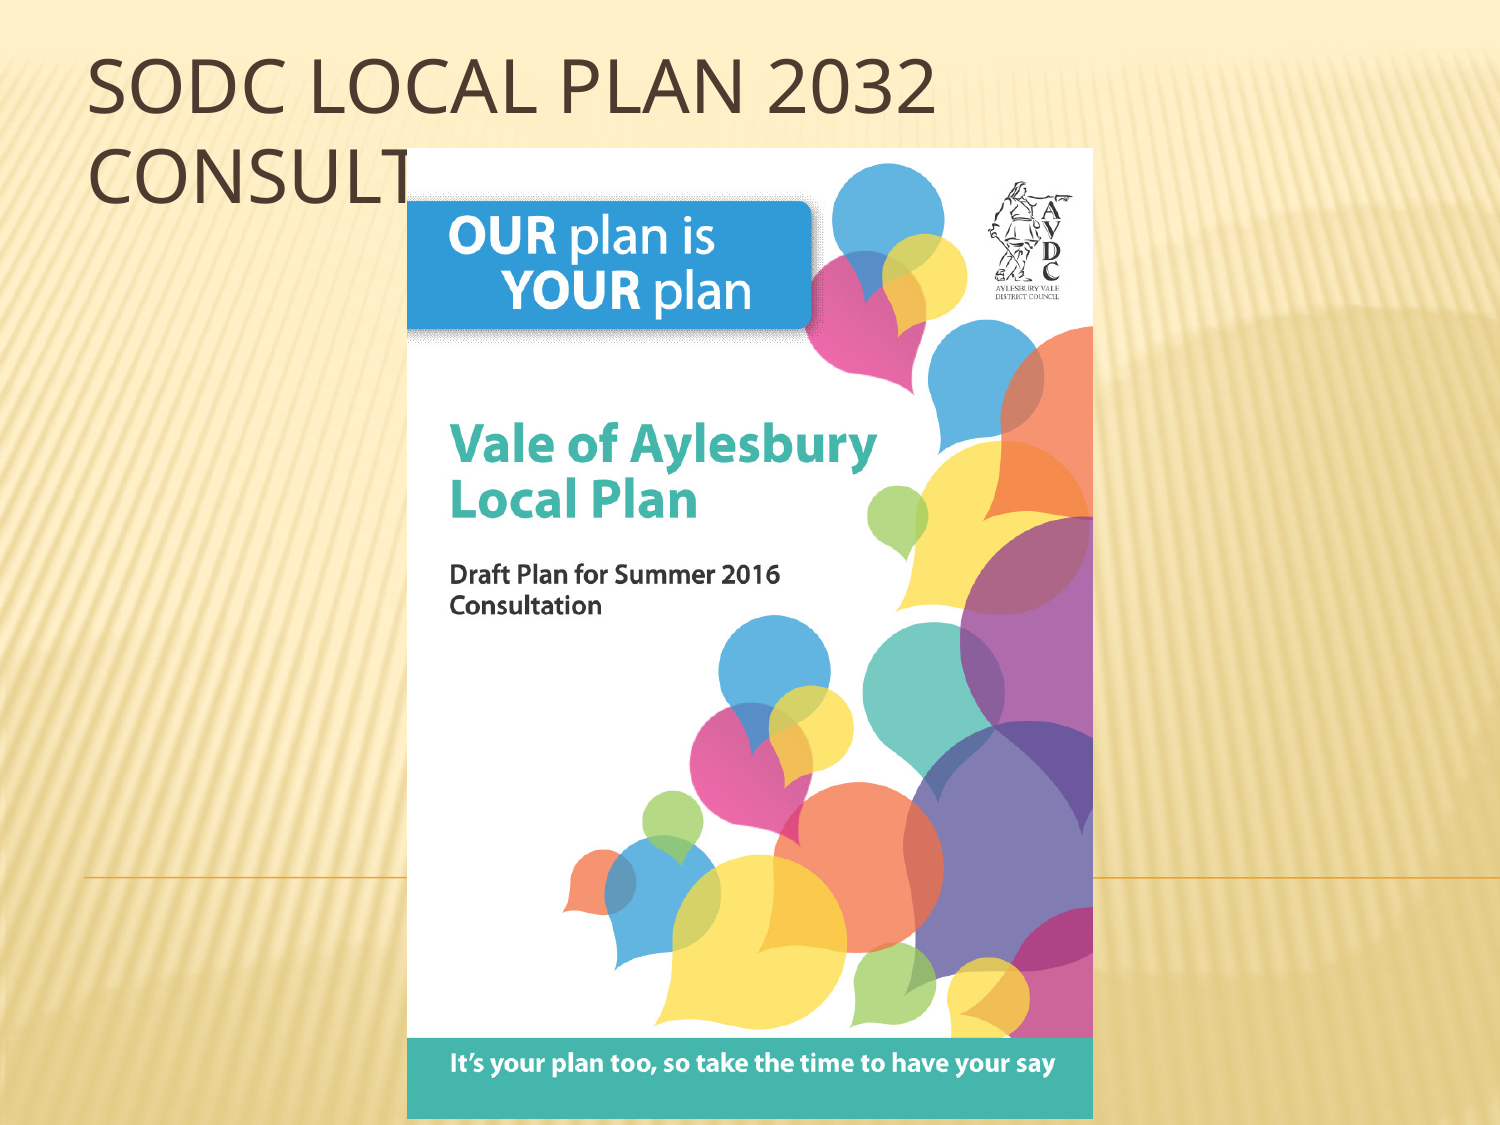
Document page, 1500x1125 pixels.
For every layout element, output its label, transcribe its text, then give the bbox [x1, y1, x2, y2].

picture [407, 148, 1093, 1119]
title SODC Local Plan 2032 Consultation [71, 30, 1459, 157]
